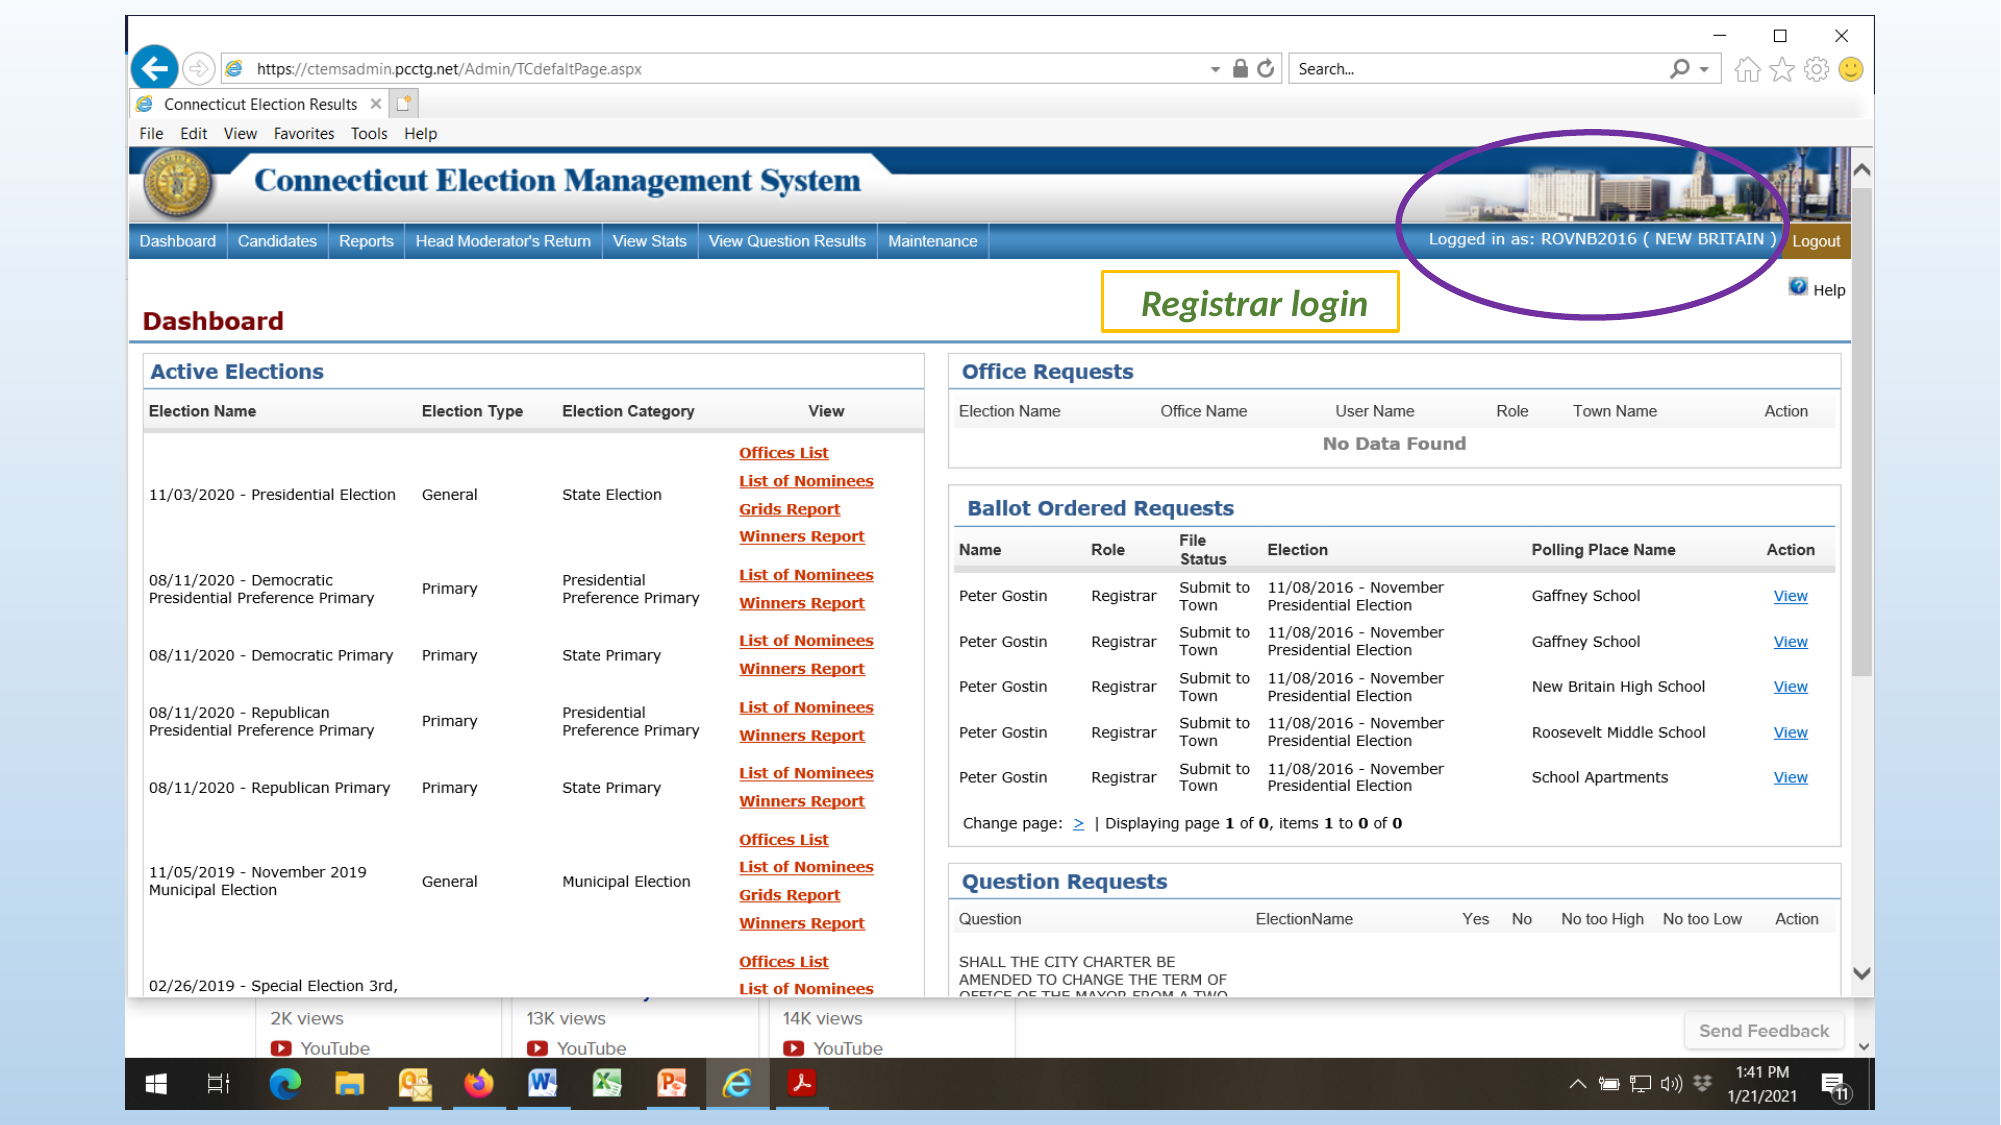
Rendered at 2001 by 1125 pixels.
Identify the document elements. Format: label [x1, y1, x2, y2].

picture [124, 15, 1875, 1110]
